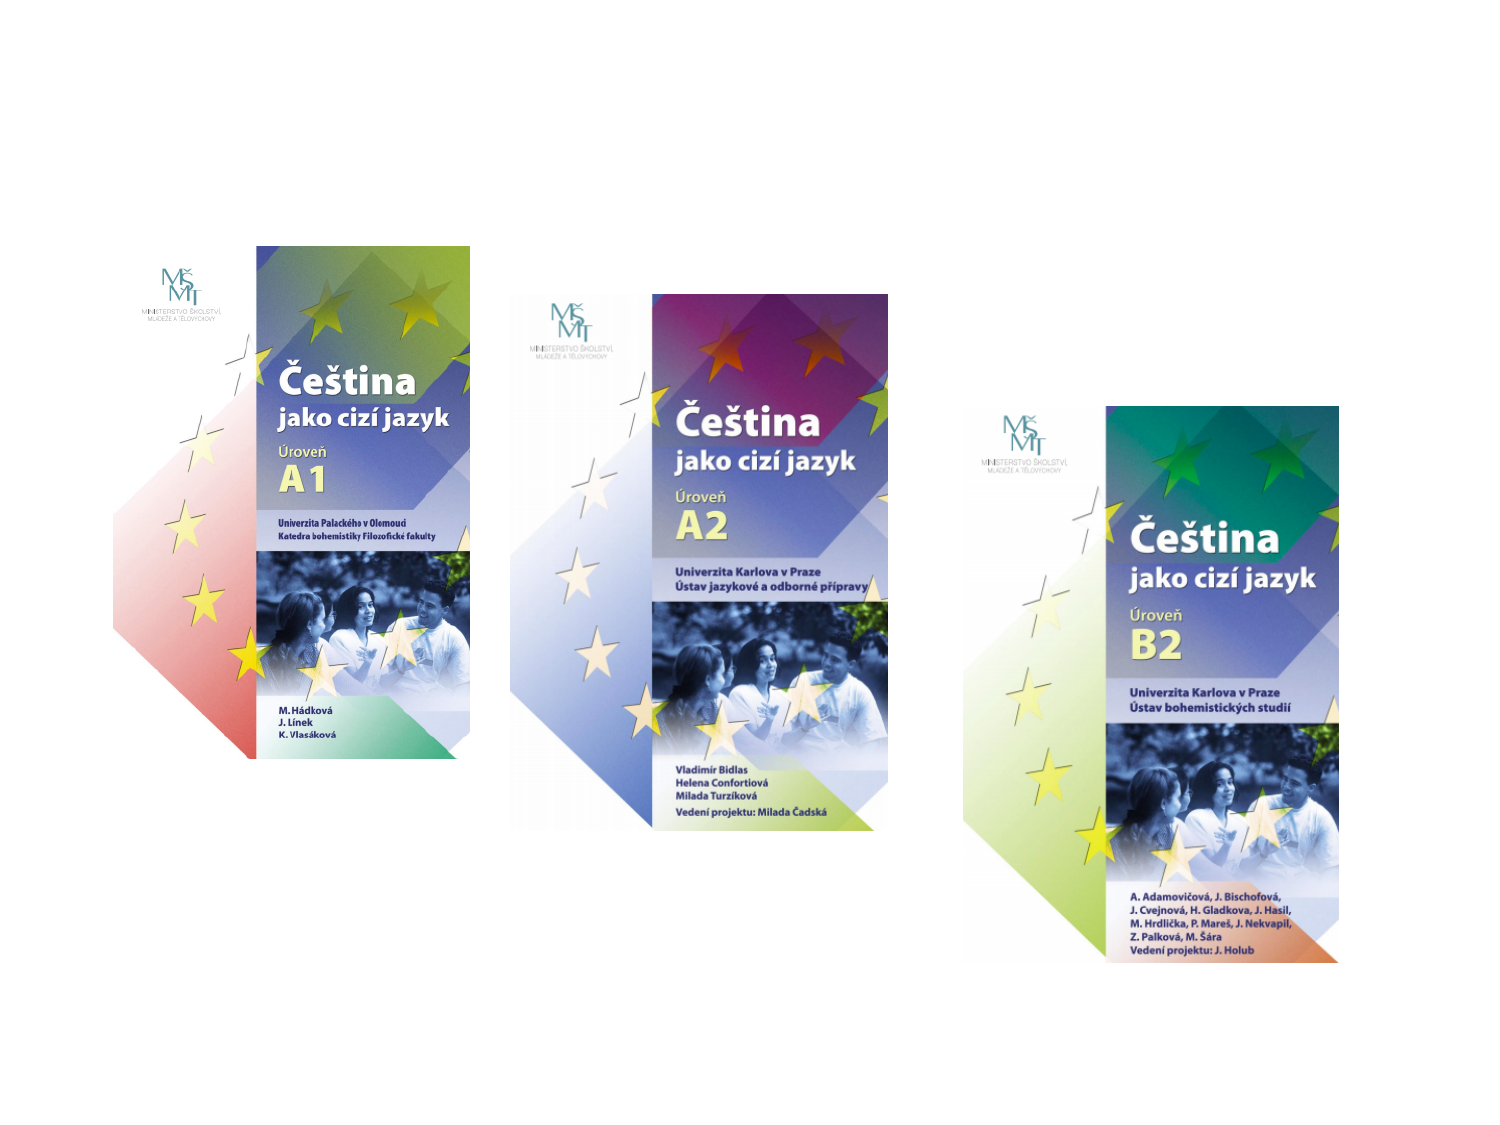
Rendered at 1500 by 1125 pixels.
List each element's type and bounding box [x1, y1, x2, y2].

picture [509, 294, 889, 831]
picture [963, 406, 1340, 963]
list [112, 246, 470, 759]
